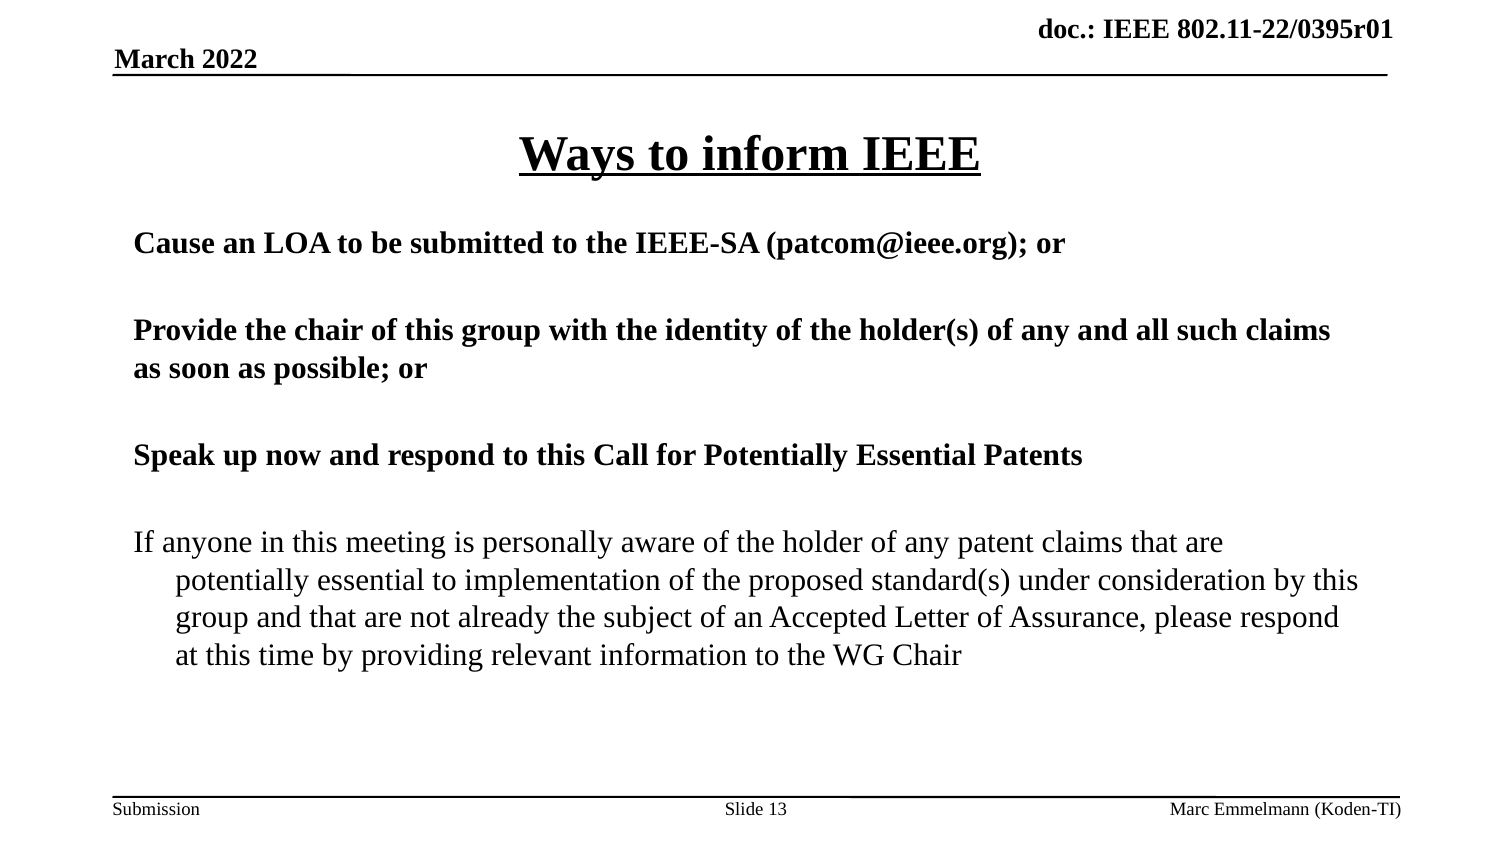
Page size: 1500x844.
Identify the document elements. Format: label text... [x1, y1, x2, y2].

title Ways to inform IEEE [112, 84, 1388, 216]
footer Marc Emmelmann (Koden-TI) [878, 796, 1402, 820]
slide_number Slide 13 [712, 796, 800, 842]
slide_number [114, 40, 423, 75]
list Cause an LOA to be submitted to the IEEE-SA (patcom@ieee.org); or Provide the chair of this group with the identity of the holder(s) of any and all such claims as soon as possible; or Speak up now and respond to this Call for Potentially Essential Patents If anyone in this meeting is personally aware of the holder of any patent claims that are potentially essential to implementation of the proposed standard(s) under consideration by this group and that are not already the subject of an Accepted Letter of Assurance, please respond at this time by providing relevant information to the WG Chair [117, 214, 1382, 721]
